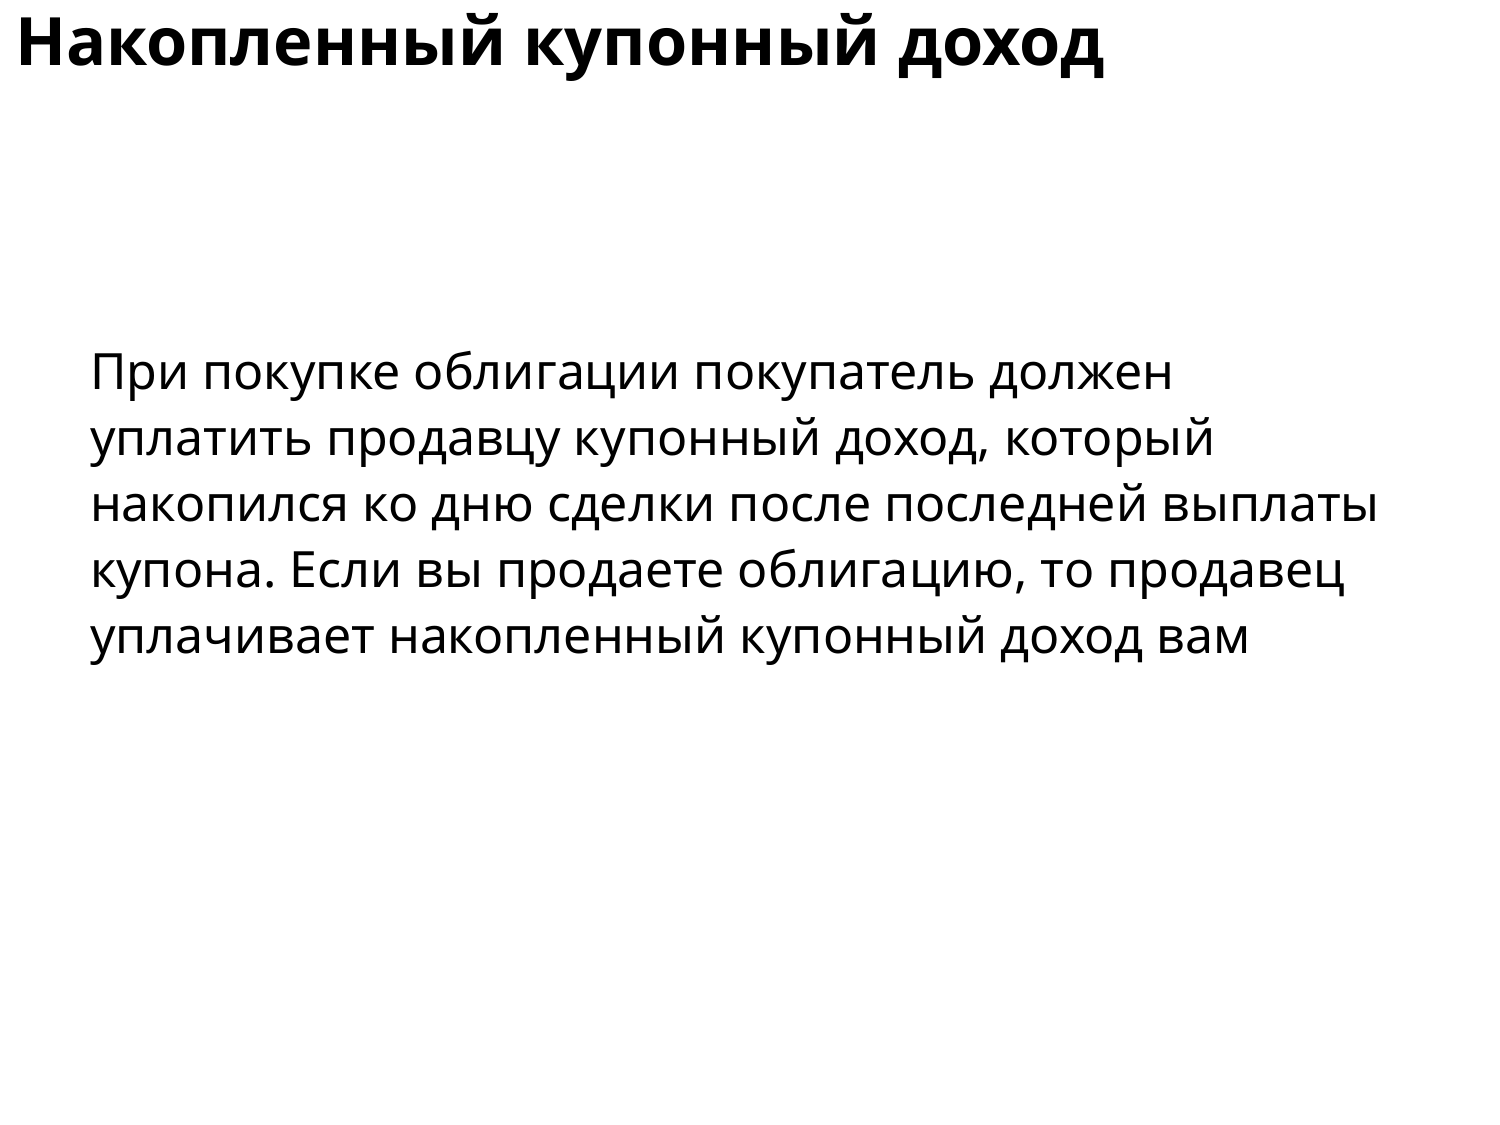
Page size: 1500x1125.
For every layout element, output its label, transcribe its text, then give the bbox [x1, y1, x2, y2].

list При покупке облигации покупатель должен уплатить продавцу купонный доход, который накопился ко дню сделки после последней выплаты купона. Если вы продаете облигацию, то продавец уплачивает накопленный купонный доход вам [75, 326, 1425, 757]
title Накопленный купонный доход [0, 0, 1146, 152]
